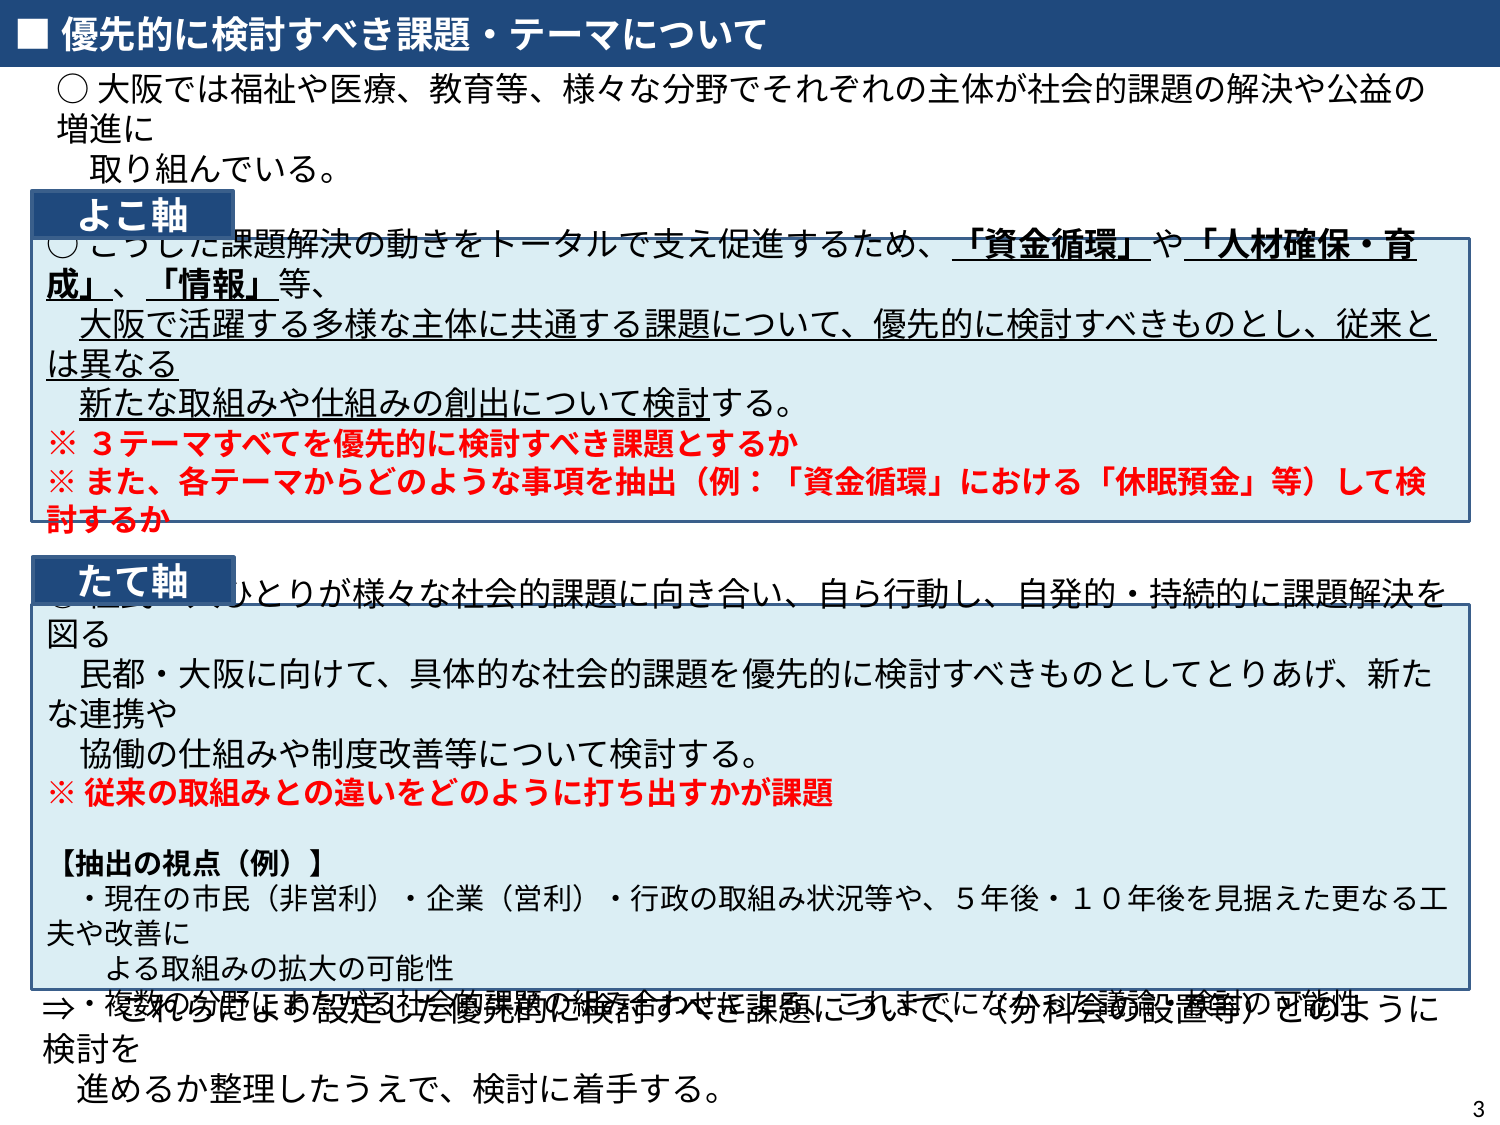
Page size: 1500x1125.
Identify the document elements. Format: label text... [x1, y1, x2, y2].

text_box ⇒ これらにより設定した優先的に検討すべき課題について、（分科会の設置等）どのように検討を 進めるか整理したうえで、検討に着手する。 [26, 987, 1471, 1109]
text_box よこ軸 [30, 189, 235, 240]
text_box たて軸 [31, 555, 236, 606]
text_box ○大阪では福祉や医療、教育等、様々な分野でそれぞれの主体が社会的課題の解決や公益の増進に 取り組んでいる。 [39, 69, 1461, 186]
text_box ○住民一人ひとりが様々な社会的課題に向き合い、自ら行動し、自発的・持続的に課題解決を図る 民都・大阪に向けて、具体的な社会的課題を優先的に検討すべきものとしてとりあげ、新たな連携や 協働の仕組みや制度改善等について検討する。 ※従来の取組みとの違いをどのように打ち出すかが課題 【抽出の視点（例）】 ・現在の市民（非営利）・企業（営利）・行政の取組み状況等や、５年後・１０年後を見据えた更なる工夫や改善に よる取組みの拡大の可能性 ・複数の分野にまたがる社会的課題の組み合わせによる、これまでになかった議論・検討の可能性 [29, 602, 1471, 987]
text_box ○こうした課題解決の動きをトータルで支え促進するため、「資金循環」や「人材確保・育成」、「情報」等、 大阪で活躍する多様な主体に共通する課題について、優先的に検討すべきものとし、従来とは異なる 新たな取組みや仕組みの創出について検討する。 ※３テーマすべてを優先的に検討すべき課題とするか ※また、各テーマからどのような事項を抽出（例：「資金循環」における「休眠預金」等）して検討するか [29, 236, 1471, 524]
text_box 3 [1374, 1077, 1500, 1125]
text_box ■優先的に検討すべき課題・テーマについて [0, 0, 1500, 69]
